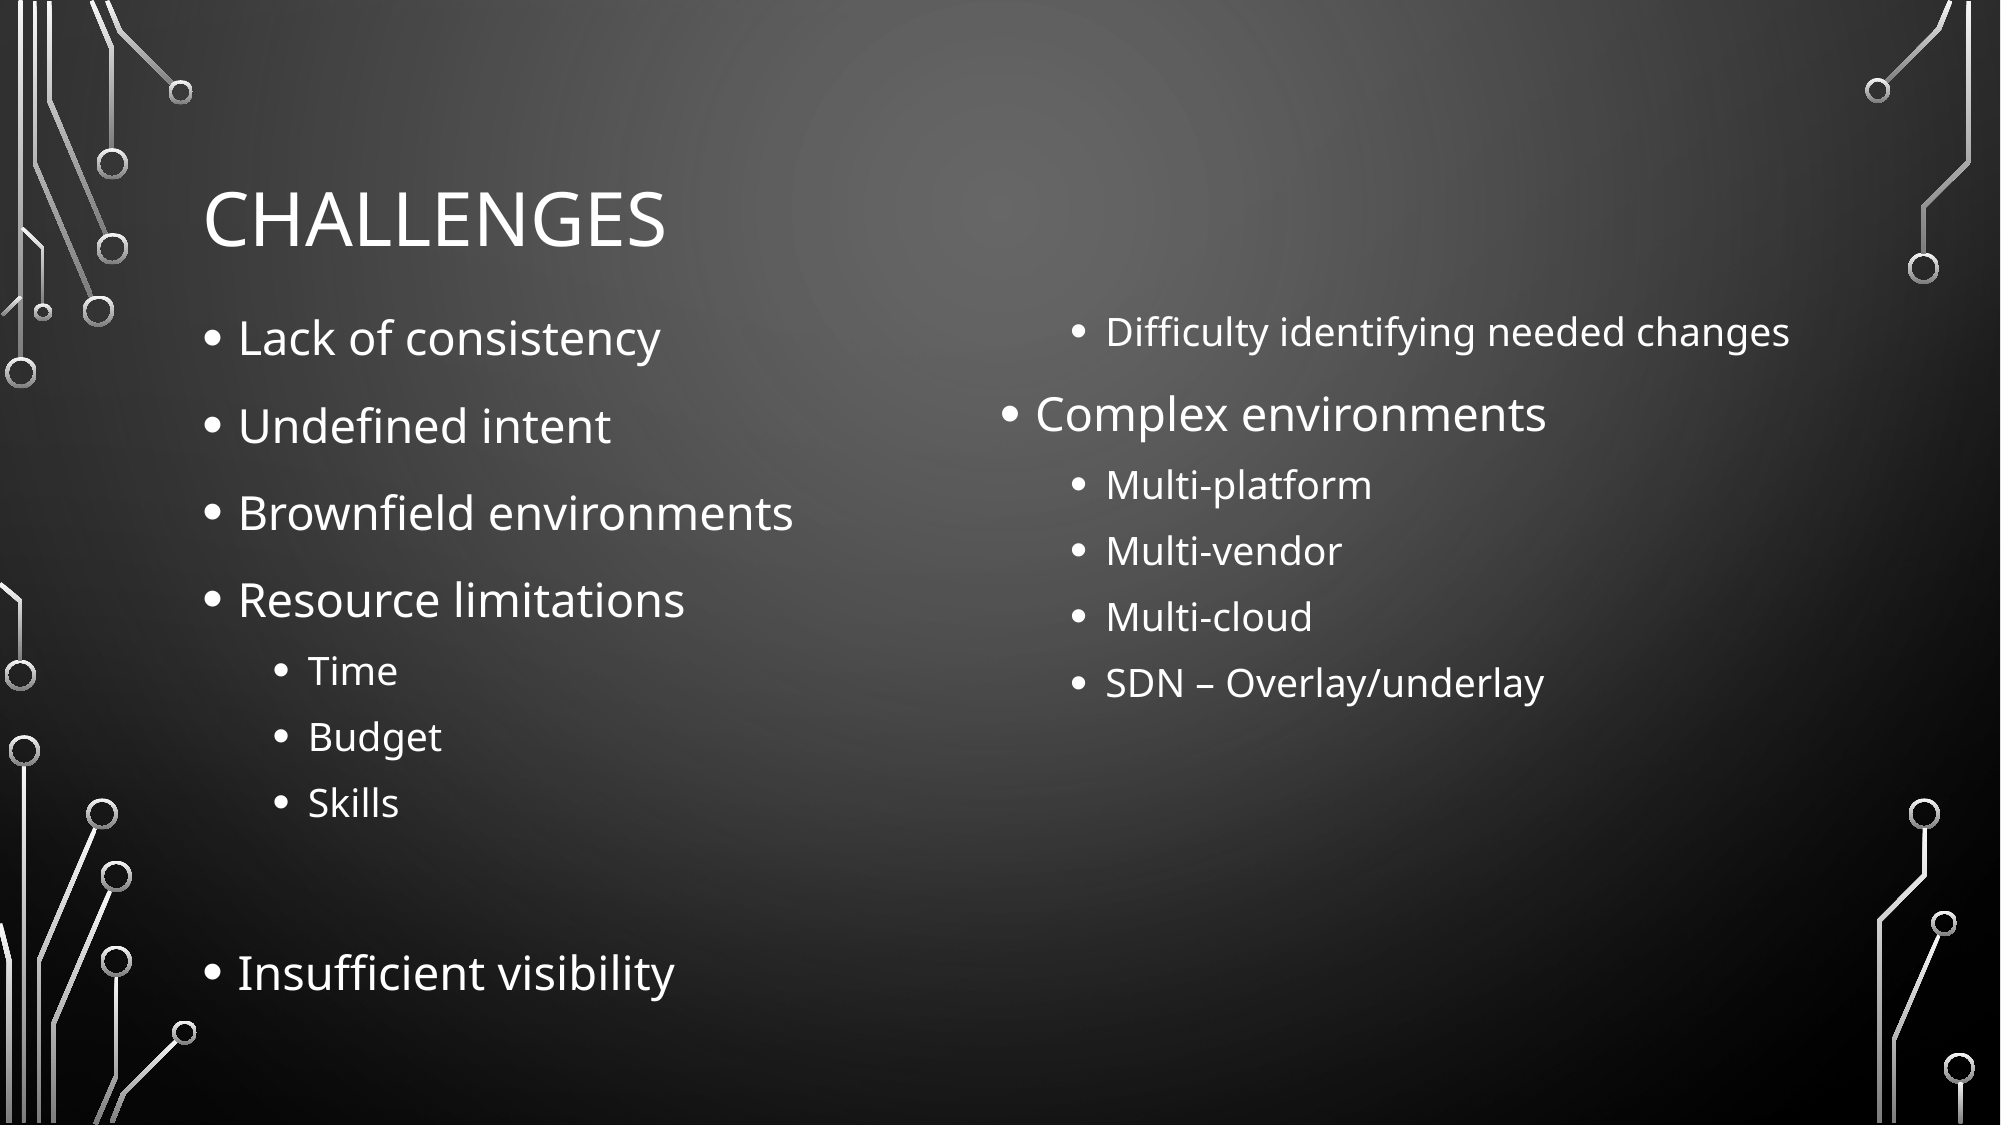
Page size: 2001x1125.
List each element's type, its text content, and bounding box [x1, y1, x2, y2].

title Challenges [187, 101, 1813, 290]
list Lack of consistency Undefined intent Brownfield environments Resource limitations Time Budget Skills Insufficient visibility Difficulty identifying needed changes Complex environments Multi-platform Multi-vendor Multi-cloud SDN – Overlay/underlay [187, 290, 1813, 1011]
